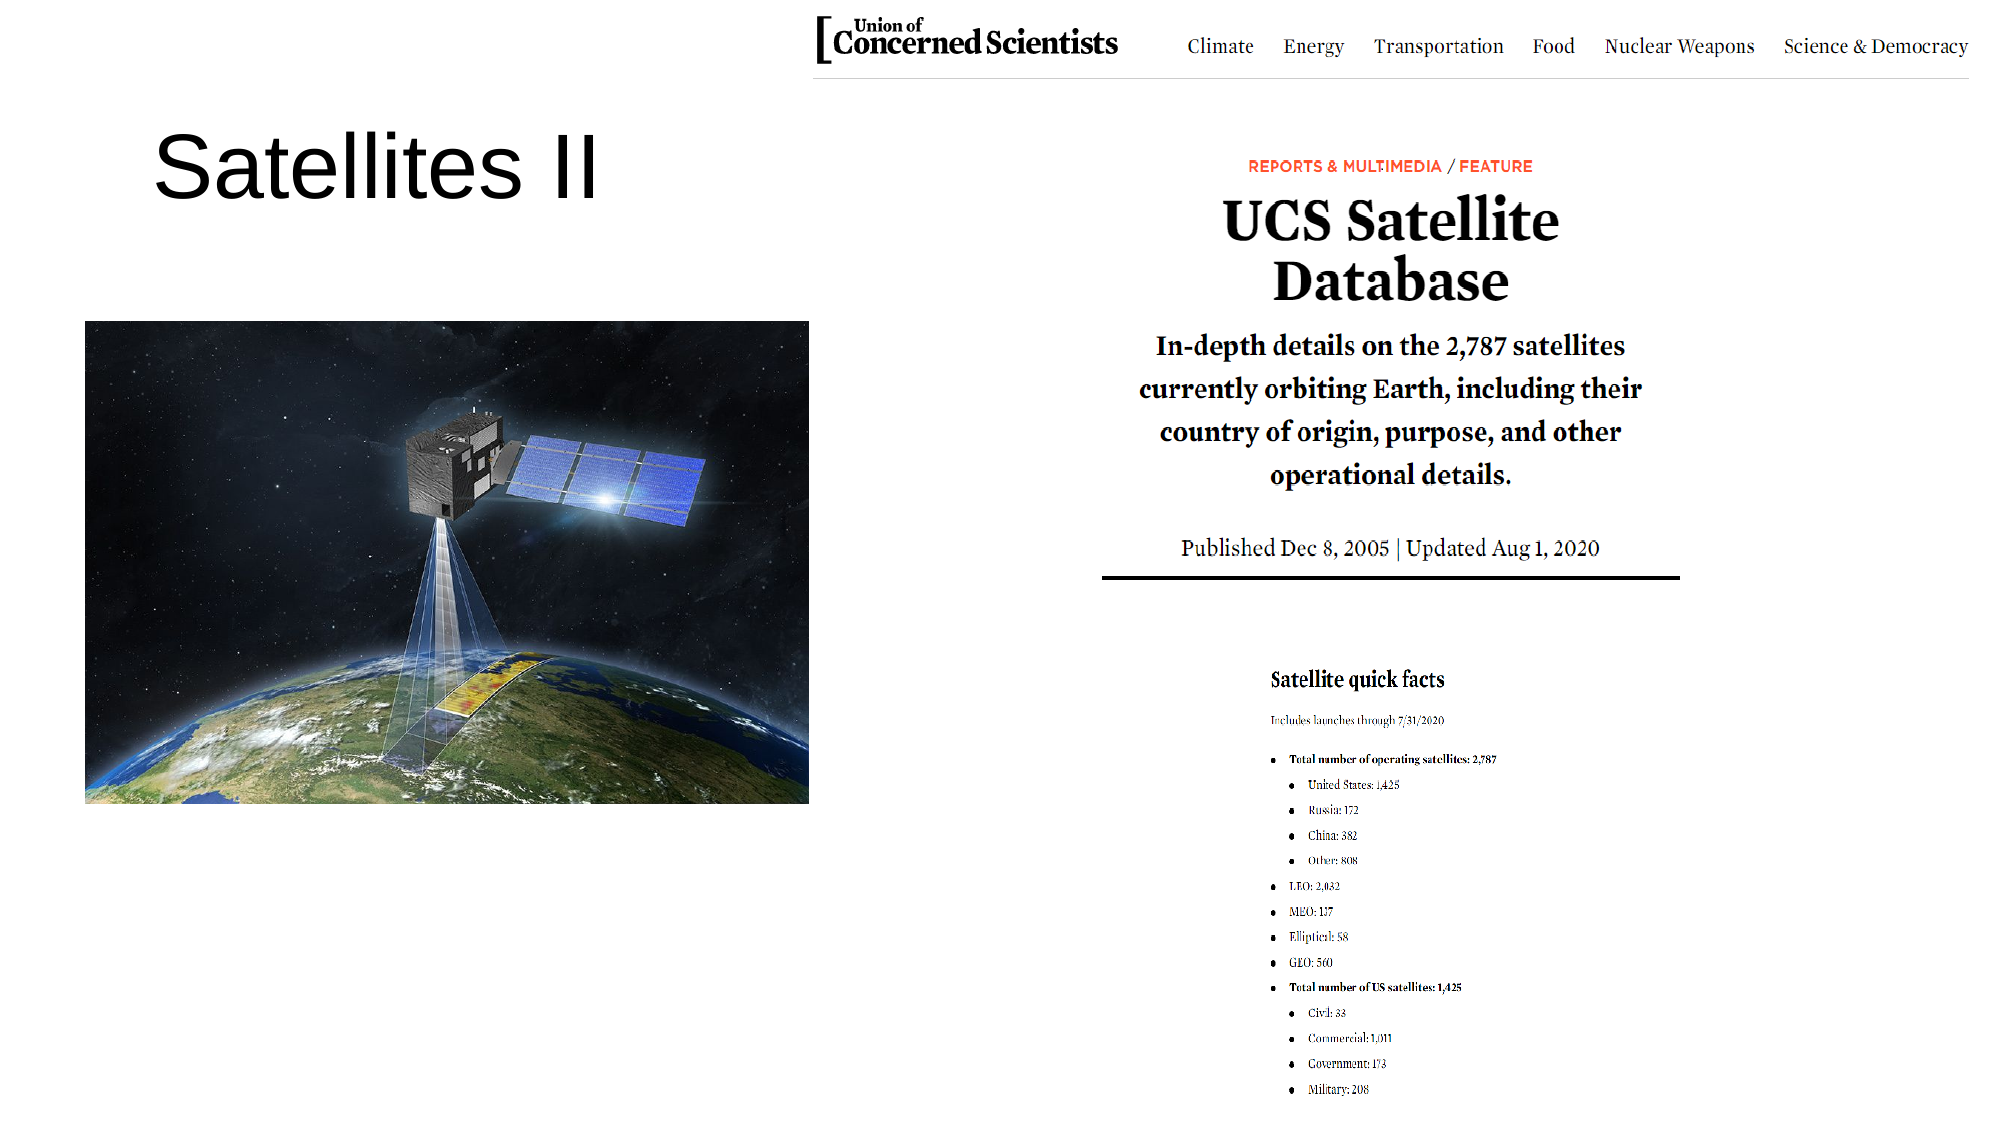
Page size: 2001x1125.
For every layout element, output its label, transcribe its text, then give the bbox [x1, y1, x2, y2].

title Satellites II [137, 59, 808, 278]
picture [808, 6, 2000, 1120]
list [85, 321, 808, 804]
